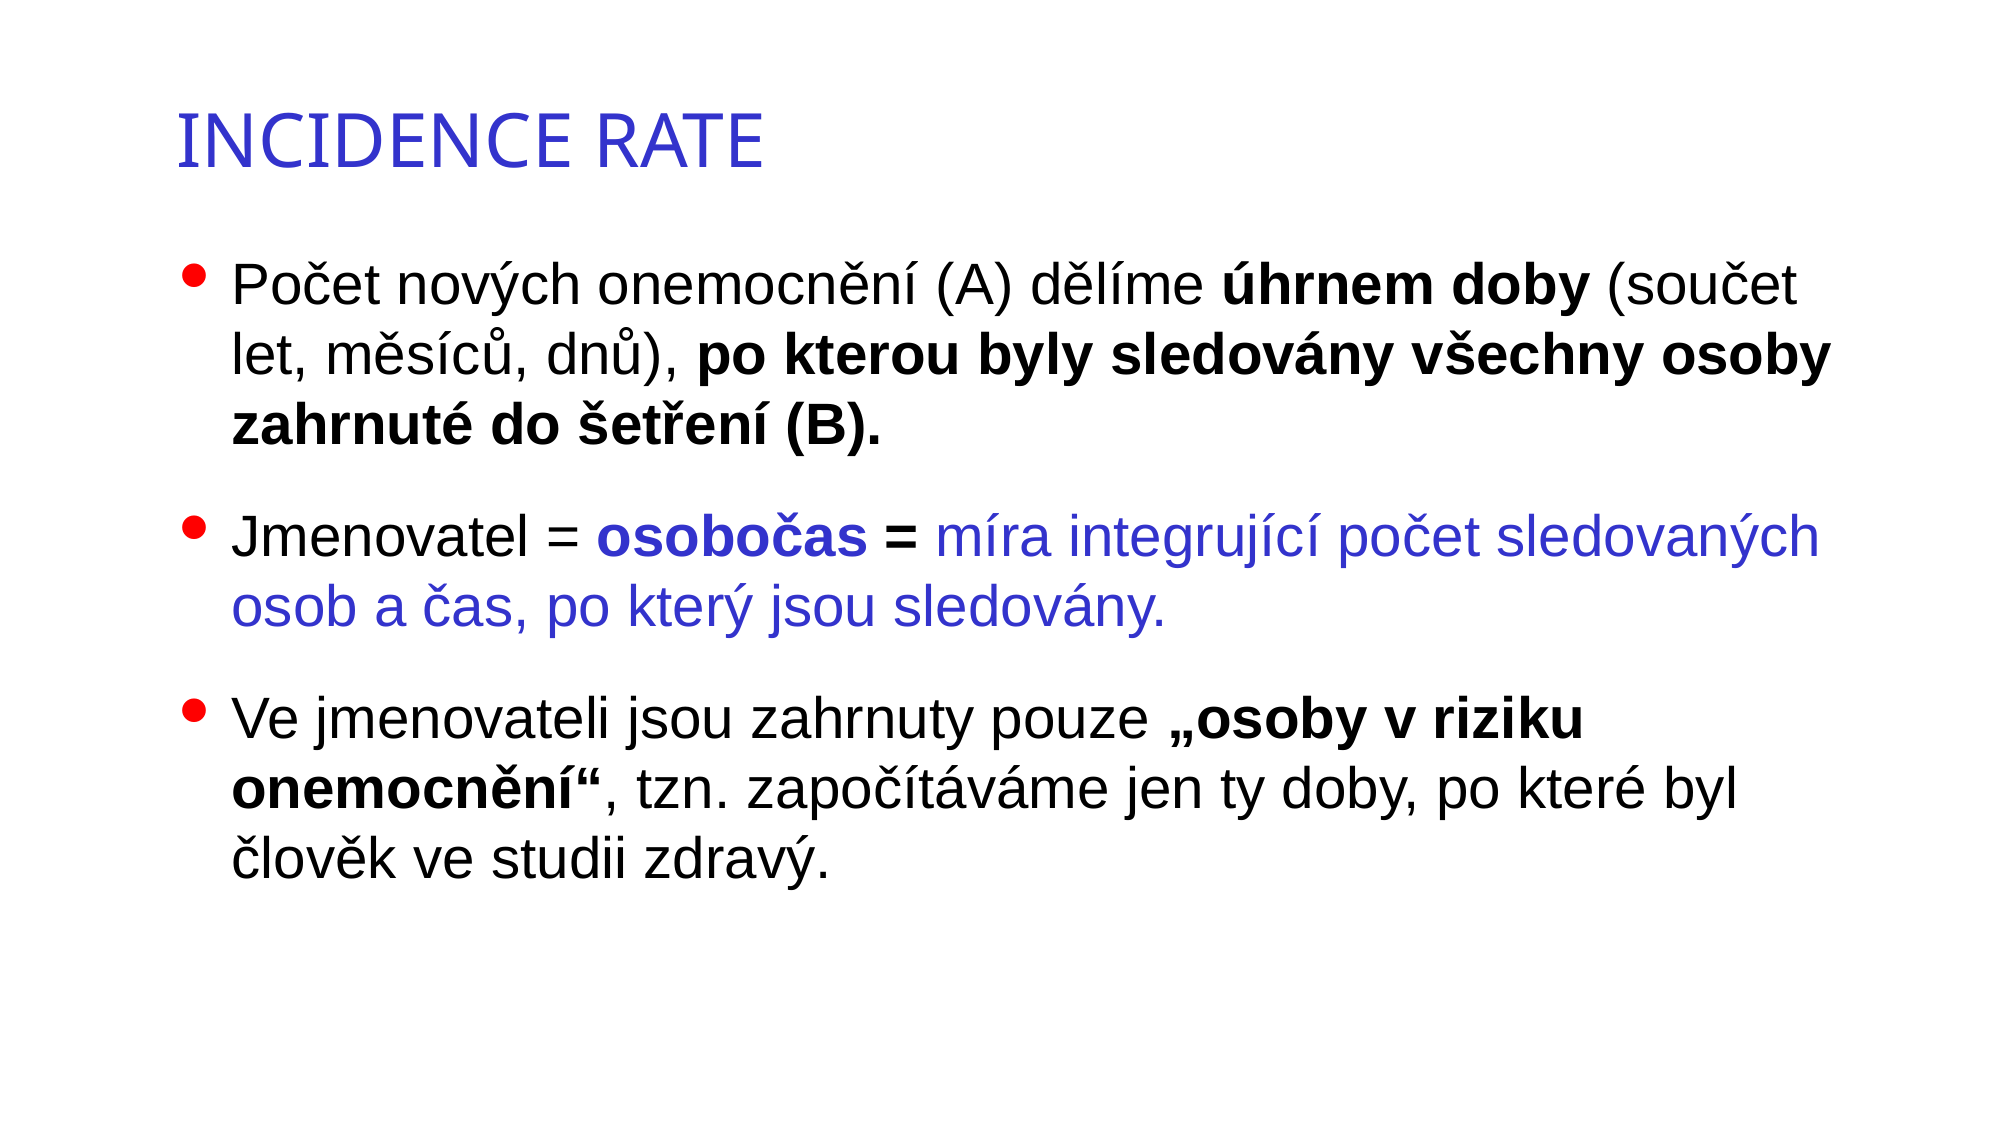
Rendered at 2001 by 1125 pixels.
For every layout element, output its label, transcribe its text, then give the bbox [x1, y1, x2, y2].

text_box Počet nových onemocnění (A) dělíme úhrnem doby (součet let, měsíců, dnů), po kterou byly sledovány všechny osoby zahrnuté do šetření (B). Jmenovatel = osobočas = míra integrující počet sledovaných osob a čas, po který jsou sledovány. Ve jmenovateli jsou zahrnuty pouze „osoby v riziku onemocnění“, tzn. započítáváme jen ty doby, po které byl člověk ve studii zdravý. [146, 128, 1875, 1048]
title Incidence rate [161, 77, 1490, 221]
